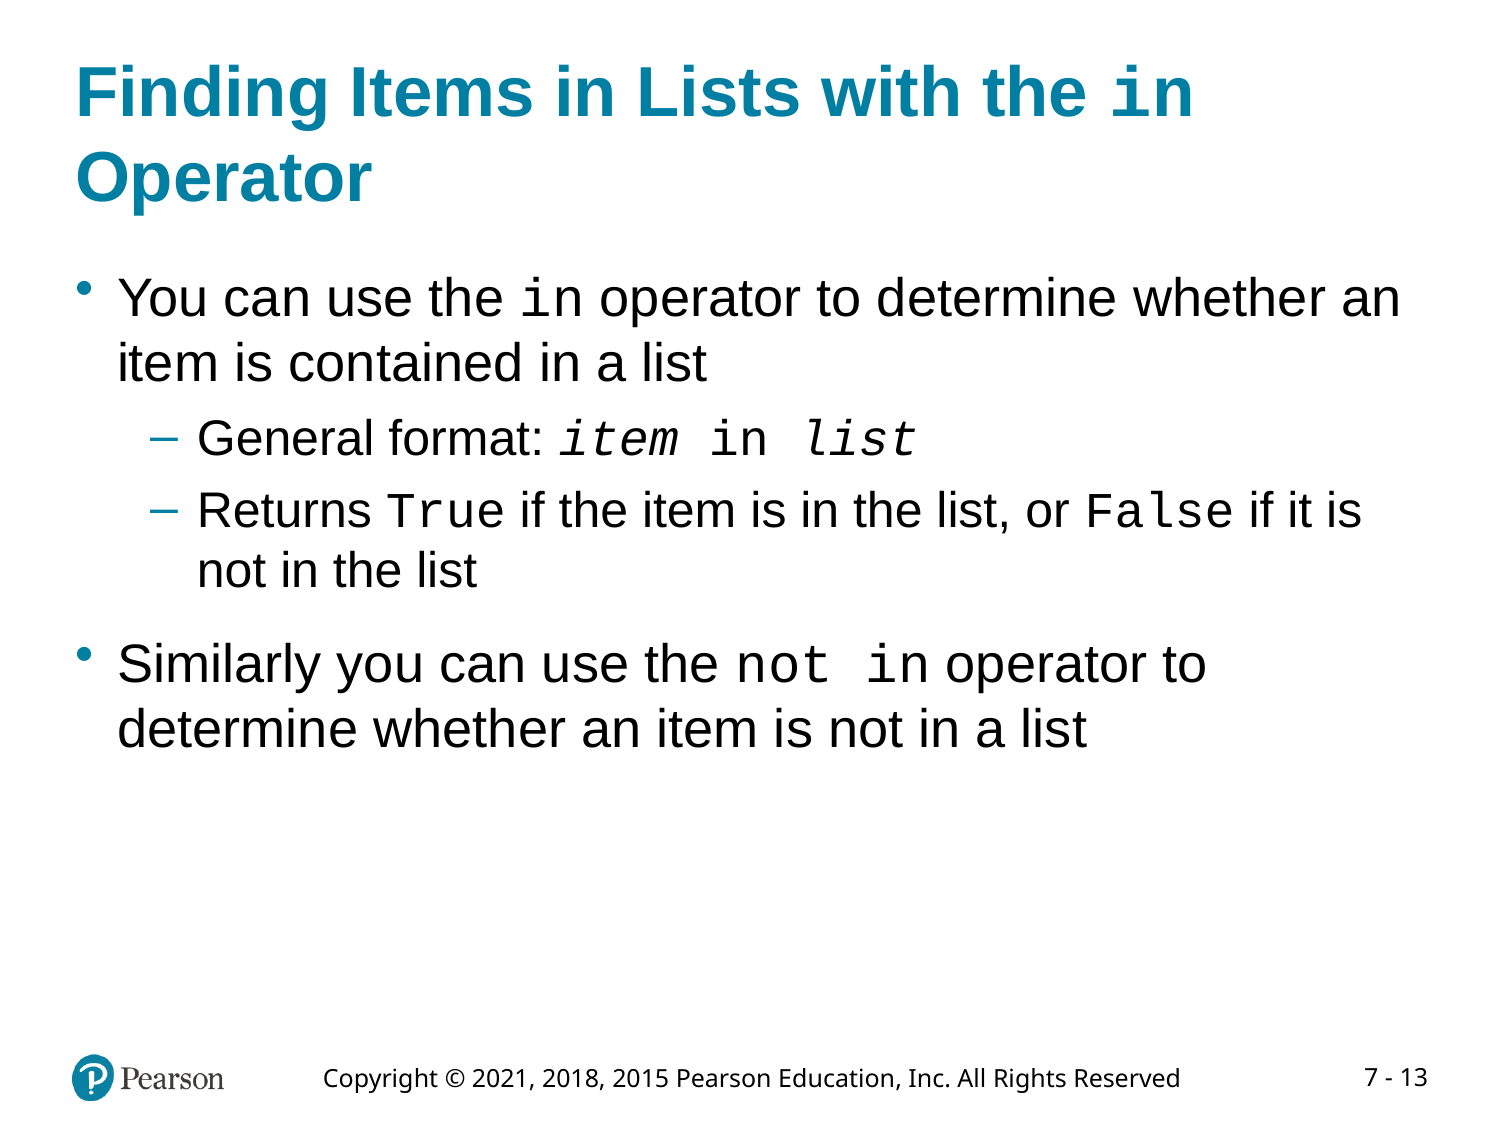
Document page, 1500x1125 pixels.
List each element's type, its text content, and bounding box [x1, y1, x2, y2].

title Finding Items in Lists with the in Operator [75, 35, 1425, 216]
picture [72, 1054, 89, 1072]
picture [99, 1054, 224, 1101]
list You can use the in operator to determine whether an item is contained in a list General format: item in list Returns True if the item is in the list, or False if it is not in the list Similarly you can use the not in operator to determine whether an item is not in a list [75, 262, 1425, 1005]
picture [72, 1087, 83, 1101]
picture [81, 1064, 107, 1089]
